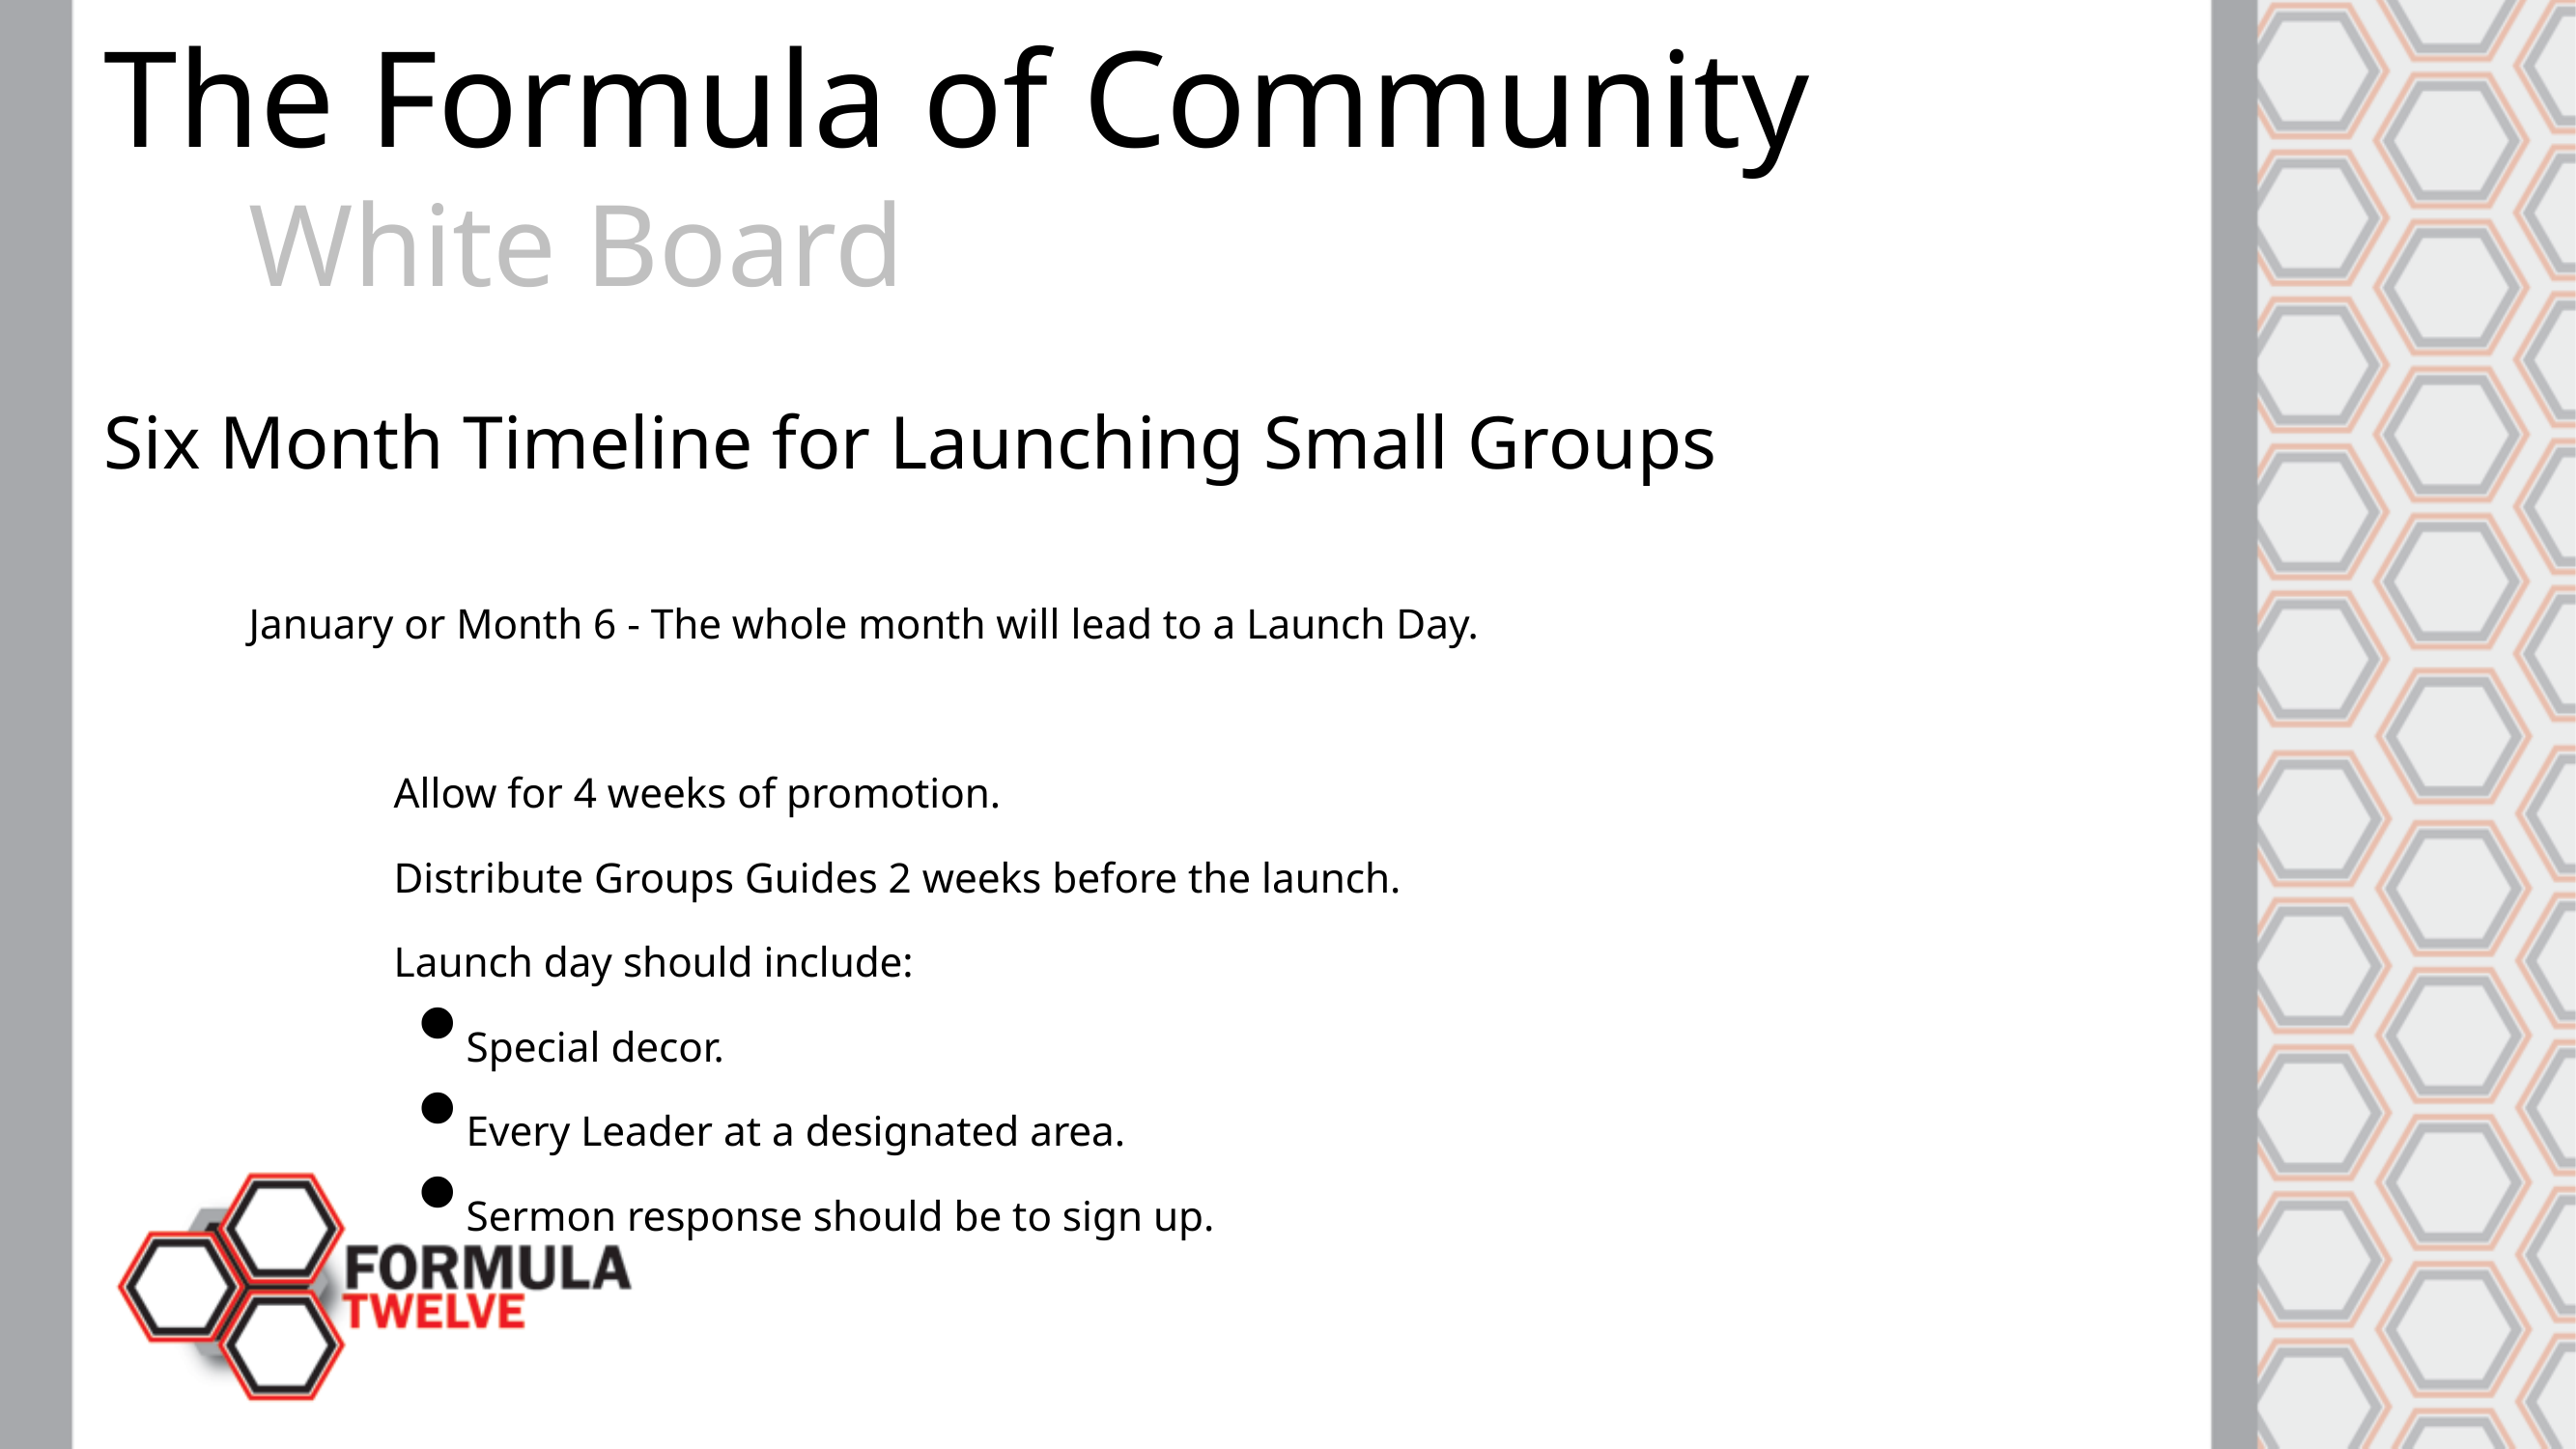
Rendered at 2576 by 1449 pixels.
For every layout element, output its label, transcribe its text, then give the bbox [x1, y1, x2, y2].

text_box The Formula of Community White Board Six Month Timeline for Launching Small Groups January or Month 6 - The whole month will lead to a Launch Day. Allow for 4 weeks of promotion. Distribute Groups Guides 2 weeks before the launch. Launch day should include: Special decor. Every Leader at a designated area. Sermon response should be to sign up. [96, 6, 2187, 1257]
picture [0, 0, 2576, 1449]
